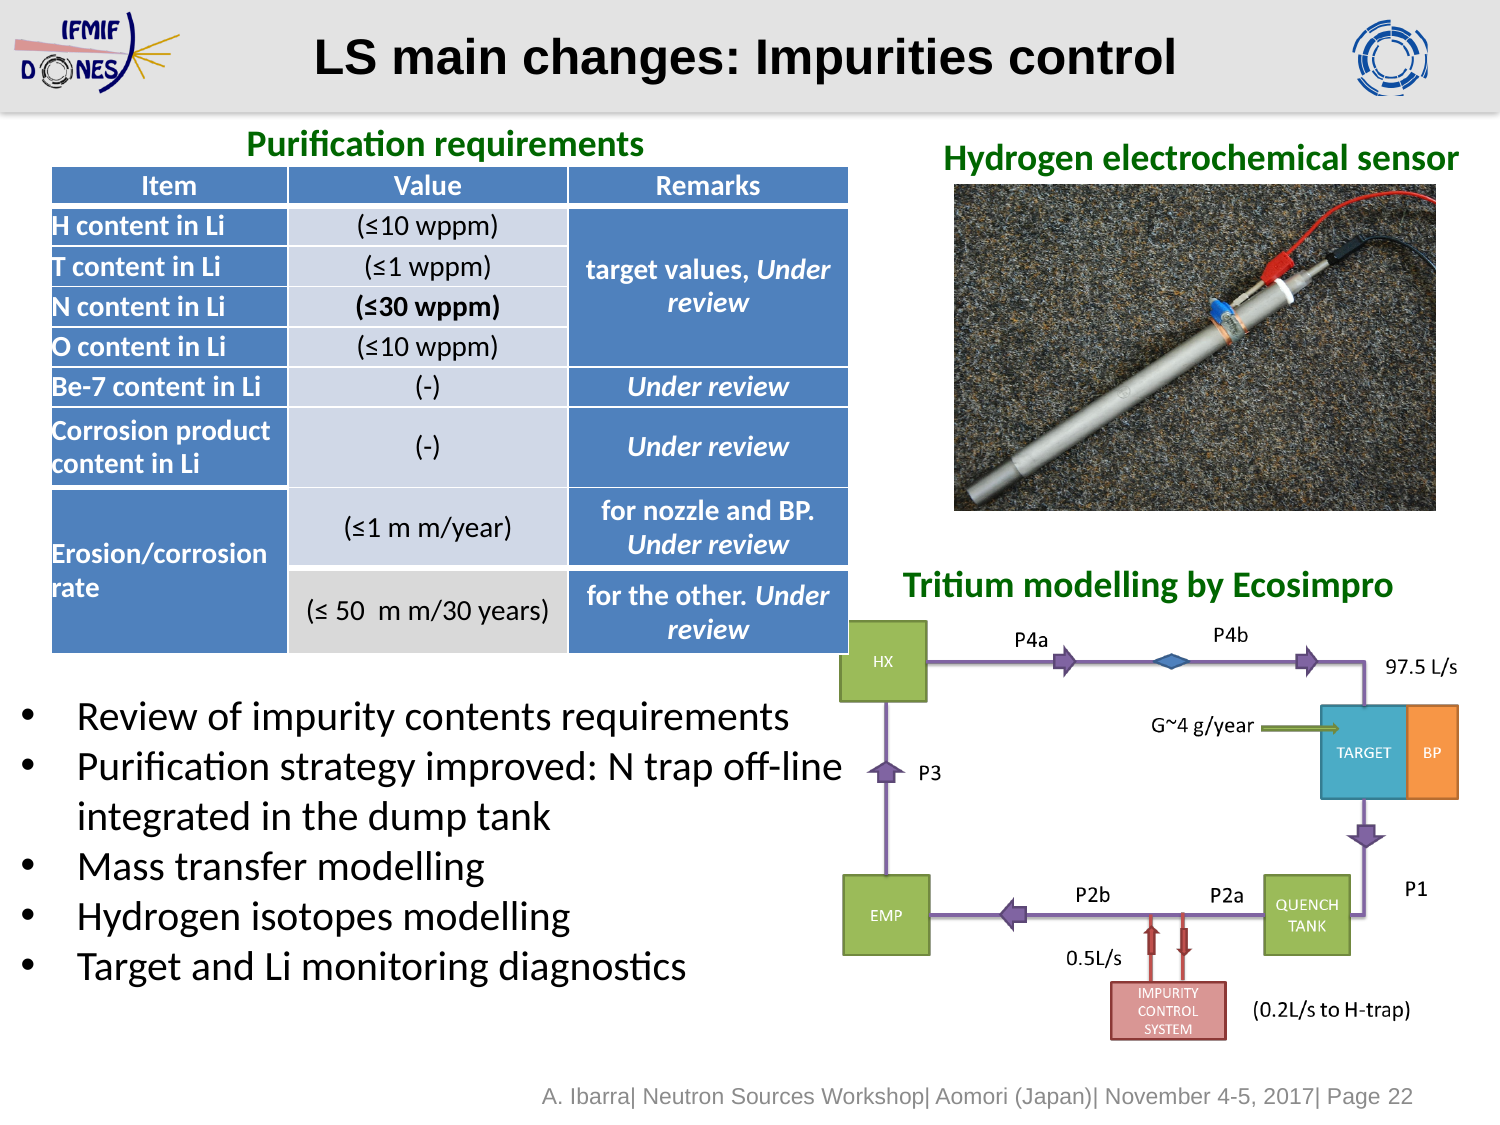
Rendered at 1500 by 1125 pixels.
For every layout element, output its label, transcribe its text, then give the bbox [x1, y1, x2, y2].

table_cell (≤30 wppm) [289, 287, 567, 326]
table_cell for nozzle and BP. Under review [569, 488, 848, 565]
text_box Purification requirements [118, 112, 774, 172]
picture [5, 6, 180, 102]
table_cell T content in Li [52, 247, 287, 286]
table_cell Corrosion product content in Li [52, 408, 287, 485]
text_box Review of impurity contents requirements Purification strategy improved: N trap off-line integrated in the dump tank Mass transfer modelling Hydrogen isotopes modelling Target and Li monitoring diagnostics [5, 681, 834, 997]
table_cell (≤ 50 m m/30 years) [289, 571, 567, 653]
footer A. Ibarra| Neutron Sources Workshop| Aomori (Japan)| November 4-5, 2017| Page 22 [76, 1073, 1429, 1118]
table_cell (≤10 wppm) [289, 328, 567, 366]
picture [839, 613, 1473, 1048]
table_cell Be-7 content in Li [52, 368, 287, 406]
table_cell Under review [569, 368, 848, 406]
table_cell (≤1 m m/year) [289, 488, 567, 565]
table_cell O content in Li [52, 328, 287, 366]
table_cell Erosion/corrosion rate [52, 490, 287, 653]
table_cell (≤1 wppm) [289, 247, 567, 286]
table_cell N content in Li [52, 287, 287, 326]
text_box Tritium modelling by Ecosimpro [849, 552, 1477, 613]
table_cell (-) [289, 368, 567, 406]
table_cell target values, Under review [569, 209, 848, 366]
table_cell (≤10 wppm) [289, 209, 567, 245]
table_header Value [289, 172, 567, 203]
table_cell (-) [289, 408, 567, 487]
picture [954, 184, 1436, 511]
table_cell H content in Li [52, 209, 287, 245]
table_header Remarks [569, 167, 848, 203]
table_header Item [52, 167, 287, 203]
table_cell for the other. Under review [569, 571, 848, 653]
title LS main changes: Impurities control [185, 17, 1342, 93]
text_box Hydrogen electrochemical sensor [874, 125, 1500, 186]
table_cell Under review [569, 408, 848, 487]
